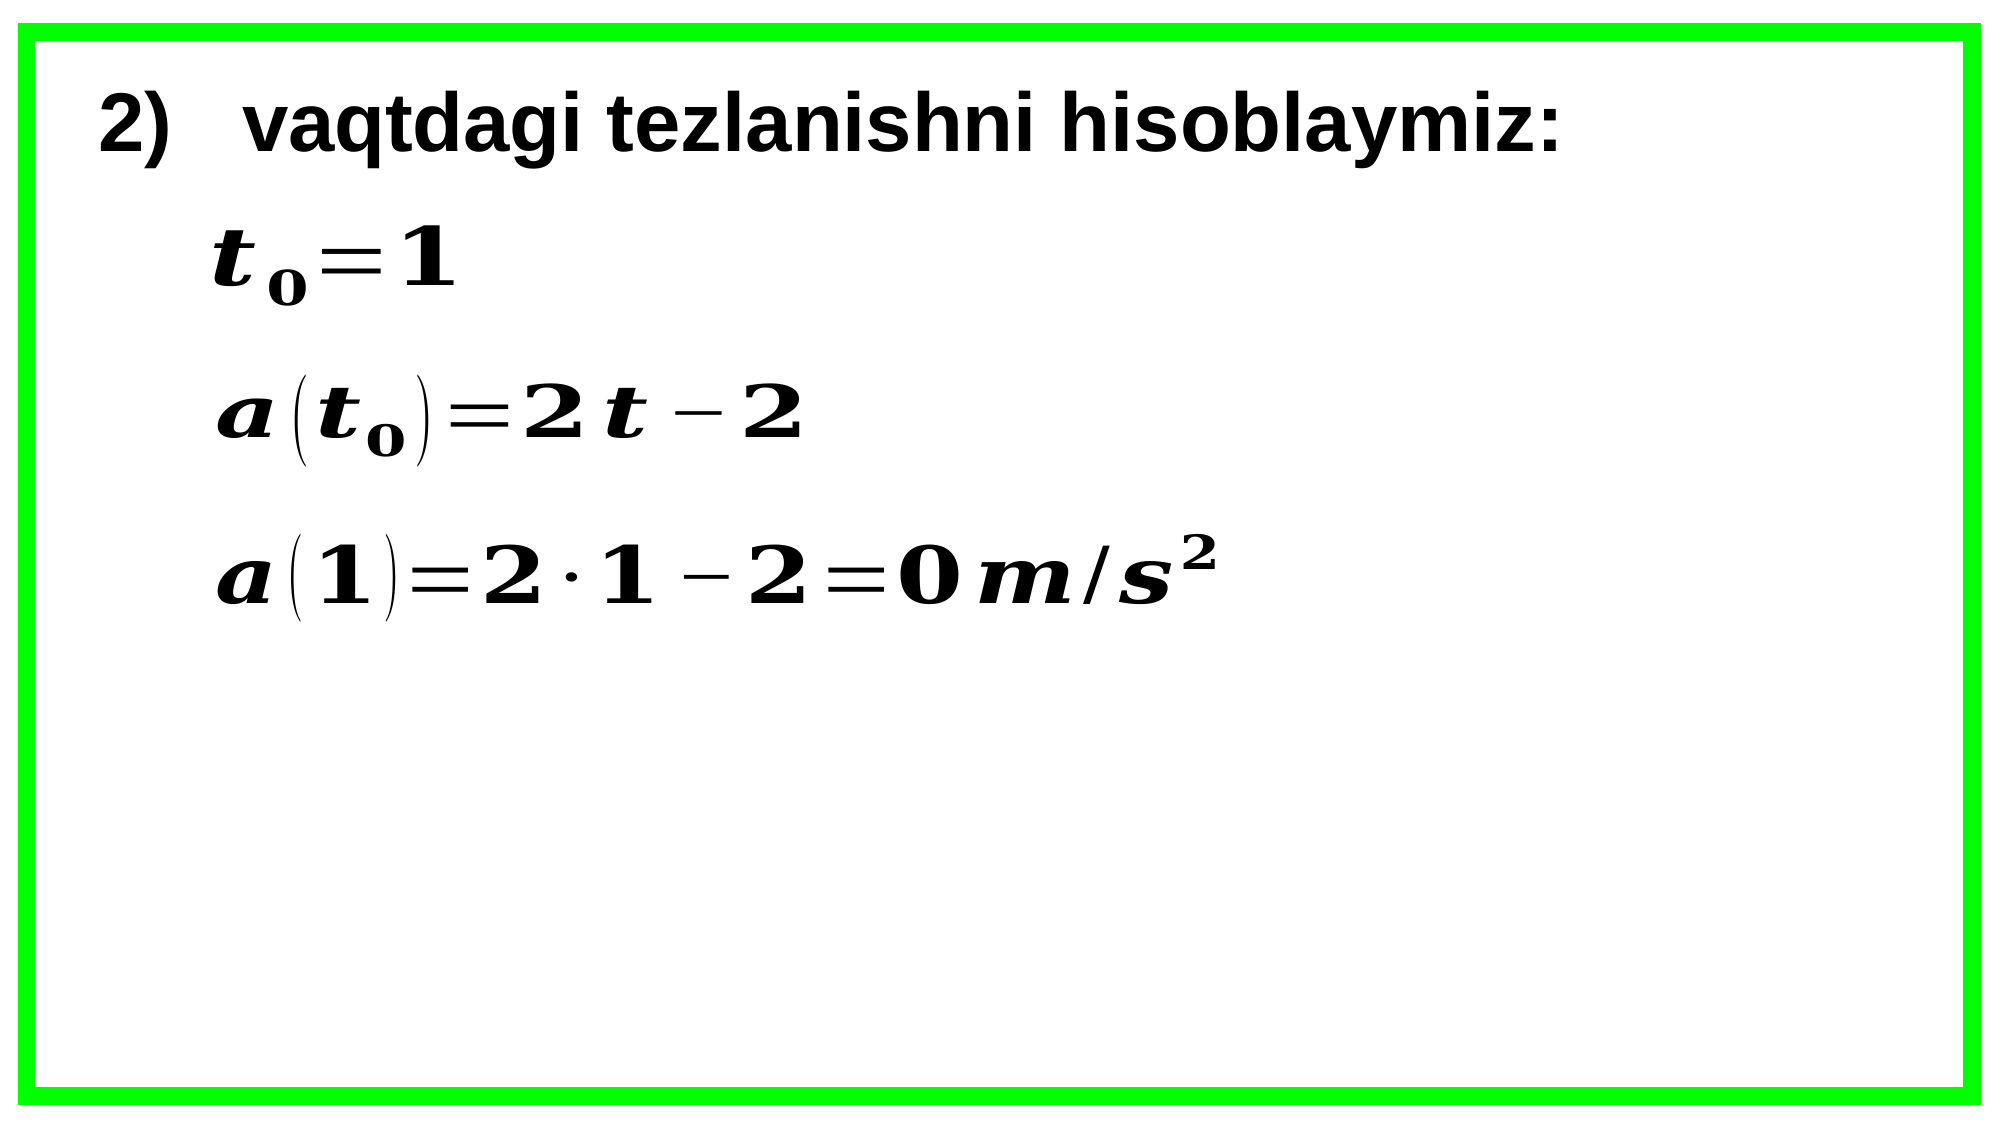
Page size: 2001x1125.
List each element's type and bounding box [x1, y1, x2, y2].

text_box [18, 23, 1981, 1105]
